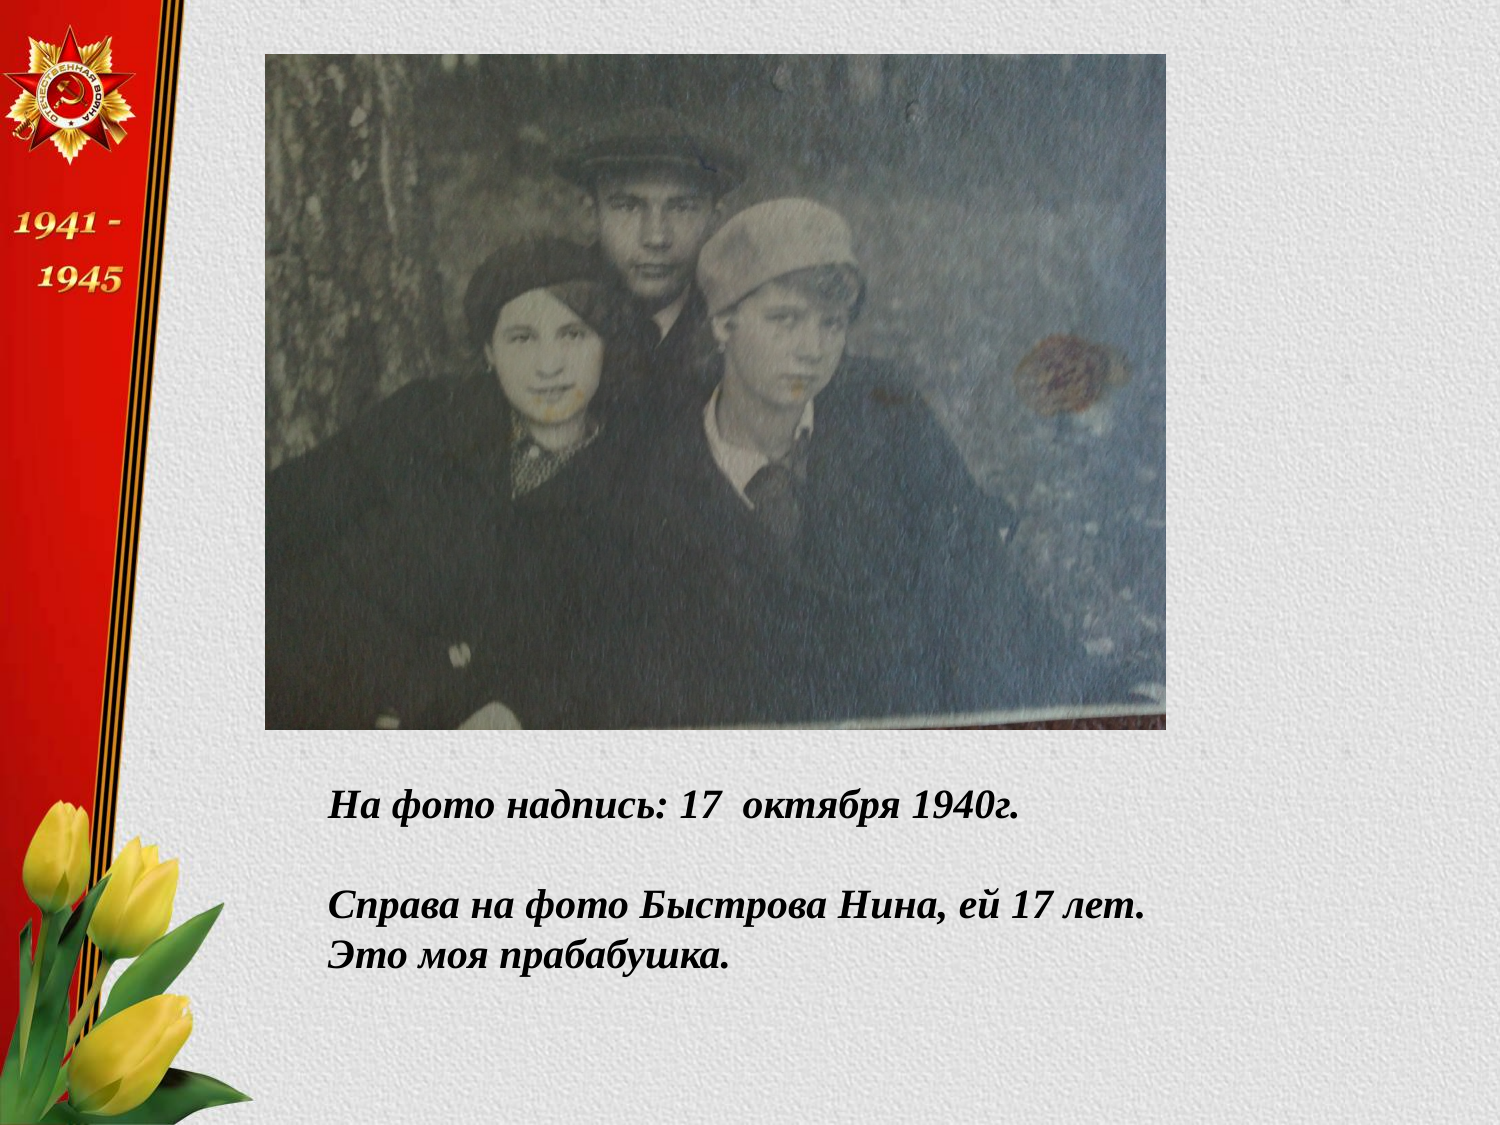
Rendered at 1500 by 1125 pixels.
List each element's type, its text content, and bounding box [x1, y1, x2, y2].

list [293, 880, 1195, 1013]
title На фото надпись: 17 октября 1940г. Справа на фото Быстрова Нина, ей 17 лет. Это моя прабабушка. [312, 786, 1214, 1036]
picture [0, 0, 1500, 1125]
